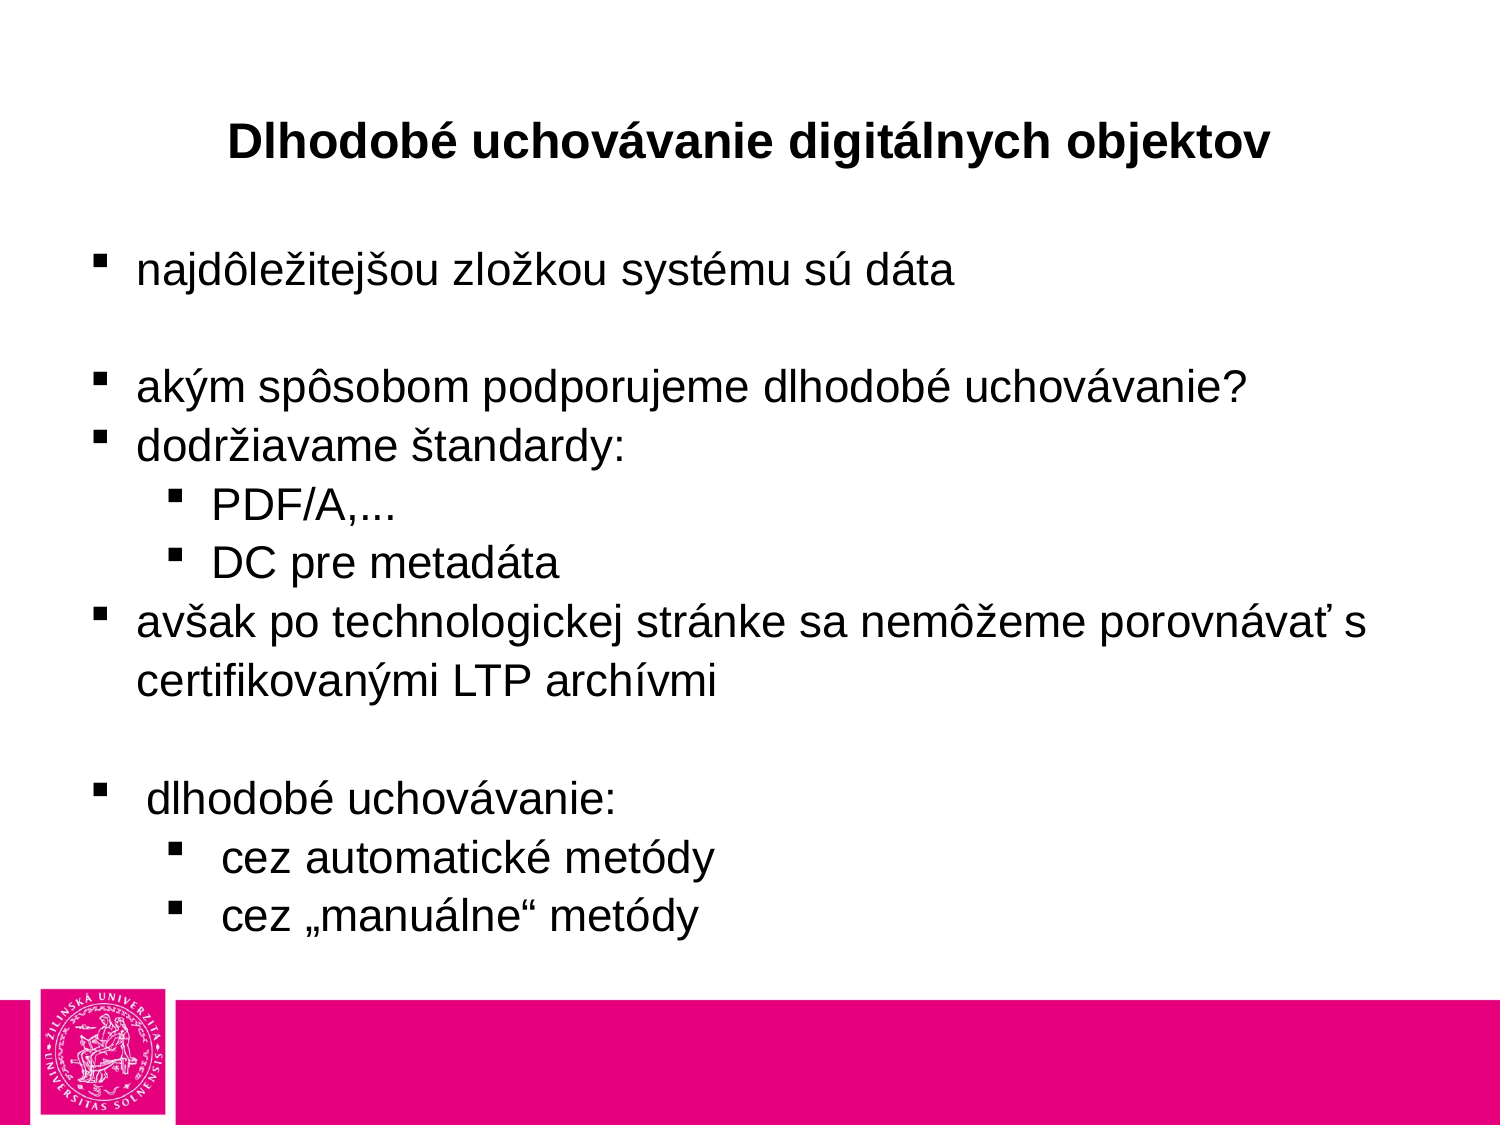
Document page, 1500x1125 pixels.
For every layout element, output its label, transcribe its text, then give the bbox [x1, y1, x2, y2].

title Dlhodobé uchovávanie digitálnych objektov [75, 45, 1425, 233]
text_box najdôležitejšou zložkou systému sú dáta akým spôsobom podporujeme dlhodobé uchovávanie? dodržiavame štandardy: PDF/A,... DC pre metadáta avšak po technologickej stránke sa nemôžeme porovnávať s certifikovanými LTP archívmi dlhodobé uchovávanie: cez automatické metódy cez „manuálne“ metódy [74, 227, 1425, 1067]
picture [0, 0, 1500, 1125]
